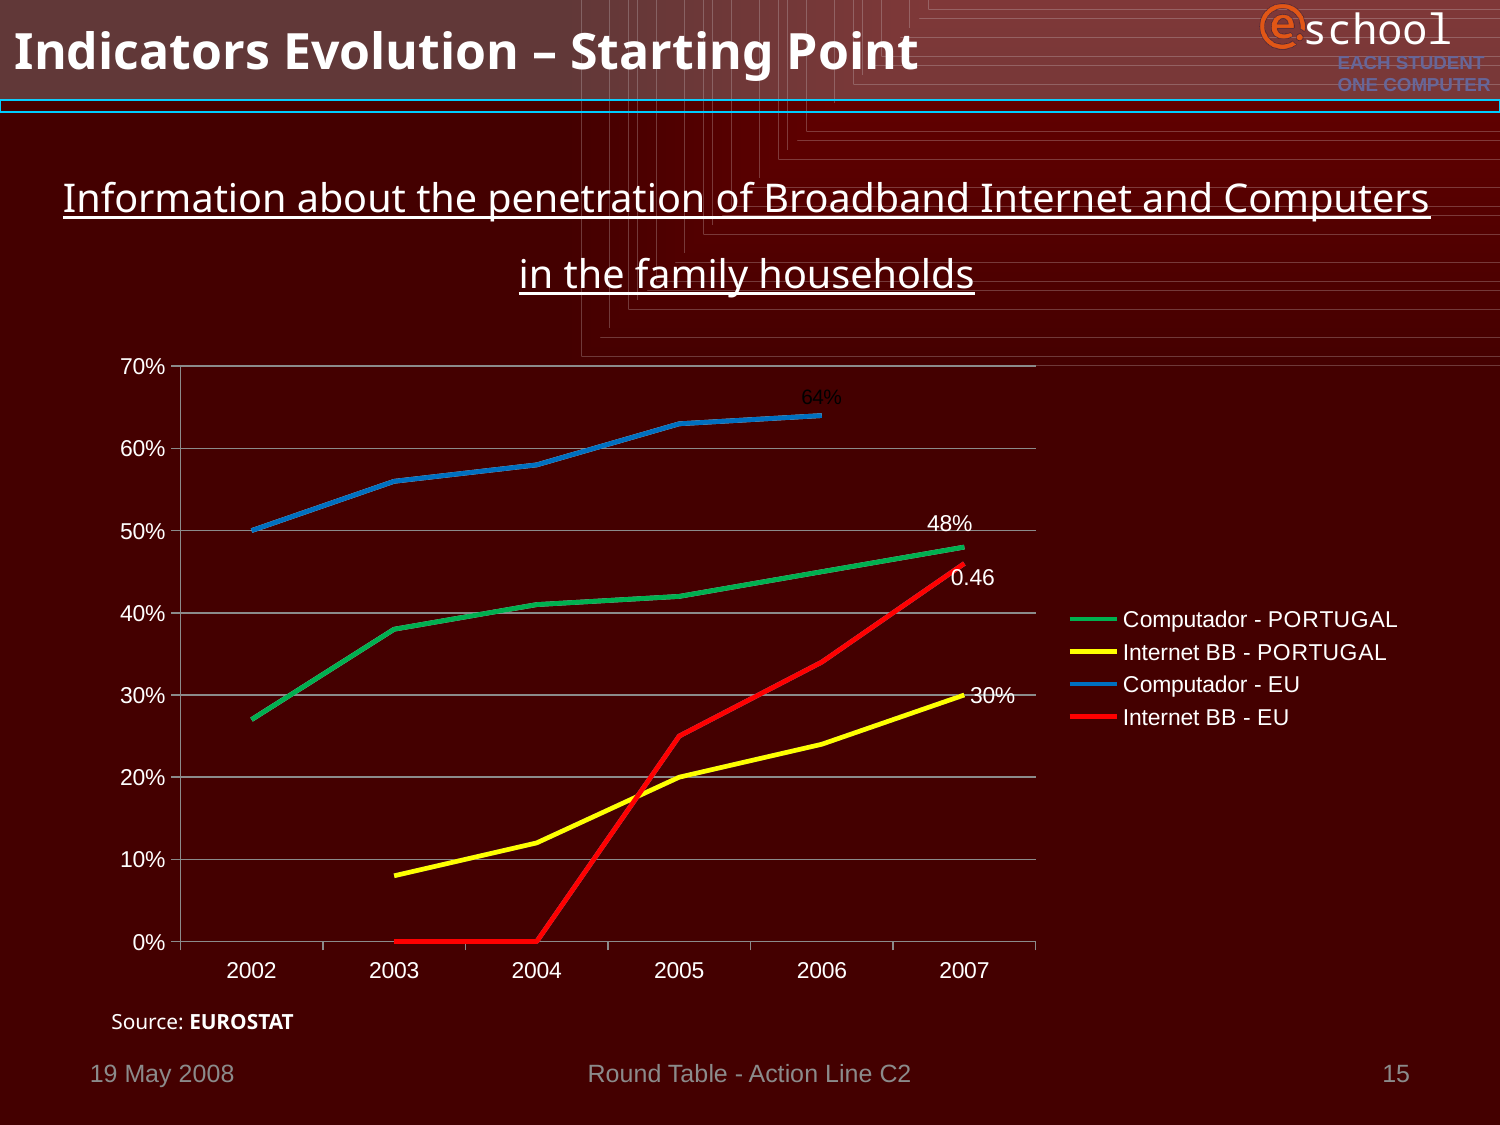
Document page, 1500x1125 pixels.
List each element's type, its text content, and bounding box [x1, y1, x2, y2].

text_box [1257, 0, 1500, 104]
text_box Indicators Evolution – Starting Point [0, 0, 1252, 100]
text_box 15 [1074, 1042, 1425, 1103]
text_box 19 May 2008 [75, 1042, 425, 1103]
text_box Information about the penetration of Broadband Internet and Computers in the family households [29, 137, 1465, 304]
chart [93, 339, 1419, 997]
text_box [0, 100, 1255, 112]
text_box Round Table - Action Line C2 [512, 1042, 988, 1103]
text_box Source: EUROSTAT [96, 1009, 309, 1042]
